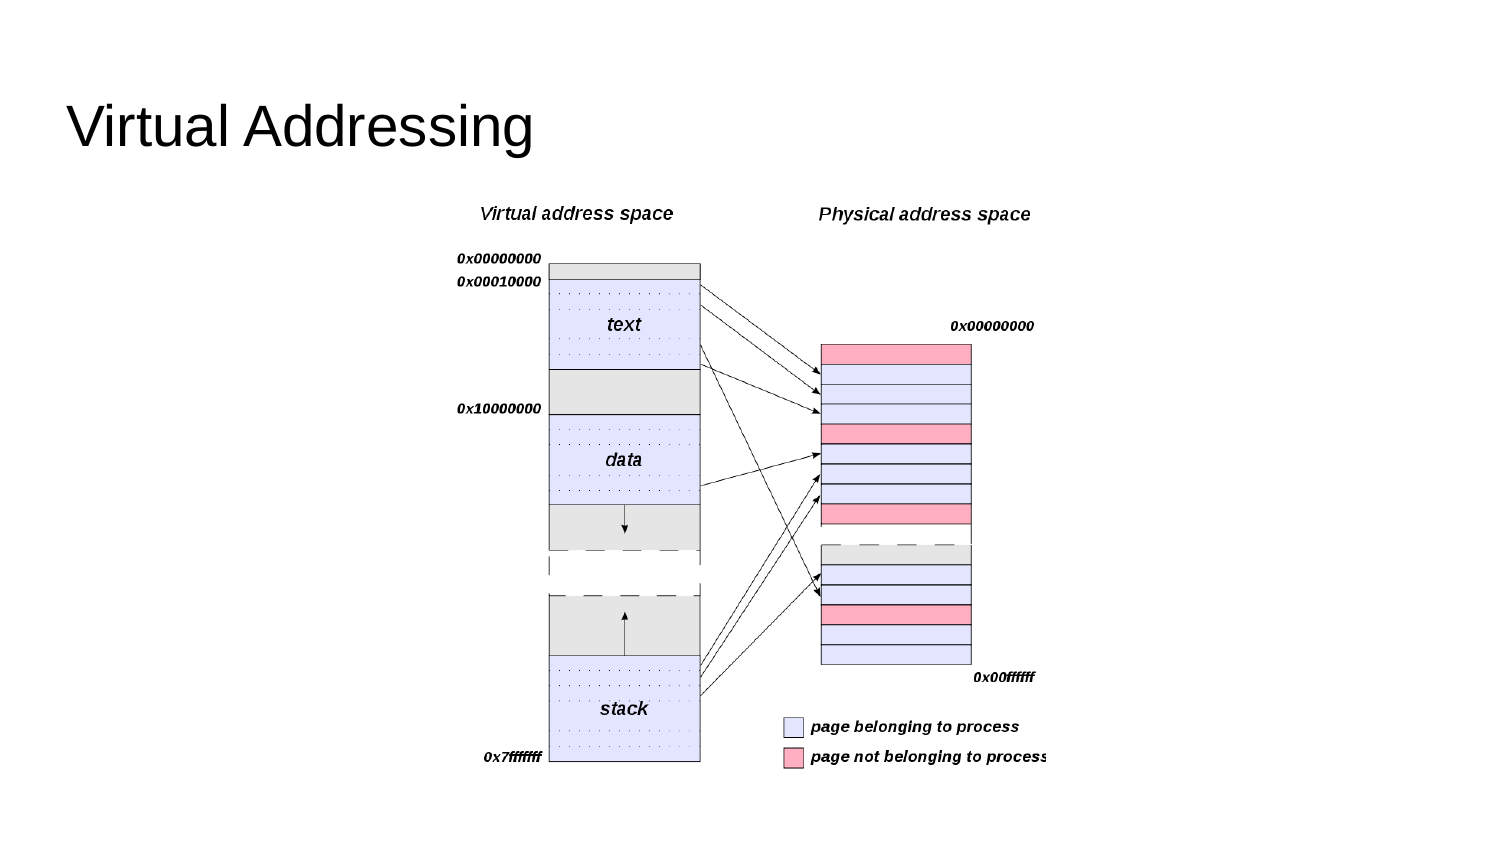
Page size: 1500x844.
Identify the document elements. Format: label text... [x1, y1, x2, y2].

picture [454, 185, 1046, 790]
title Virtual Addressing [51, 72, 1449, 167]
